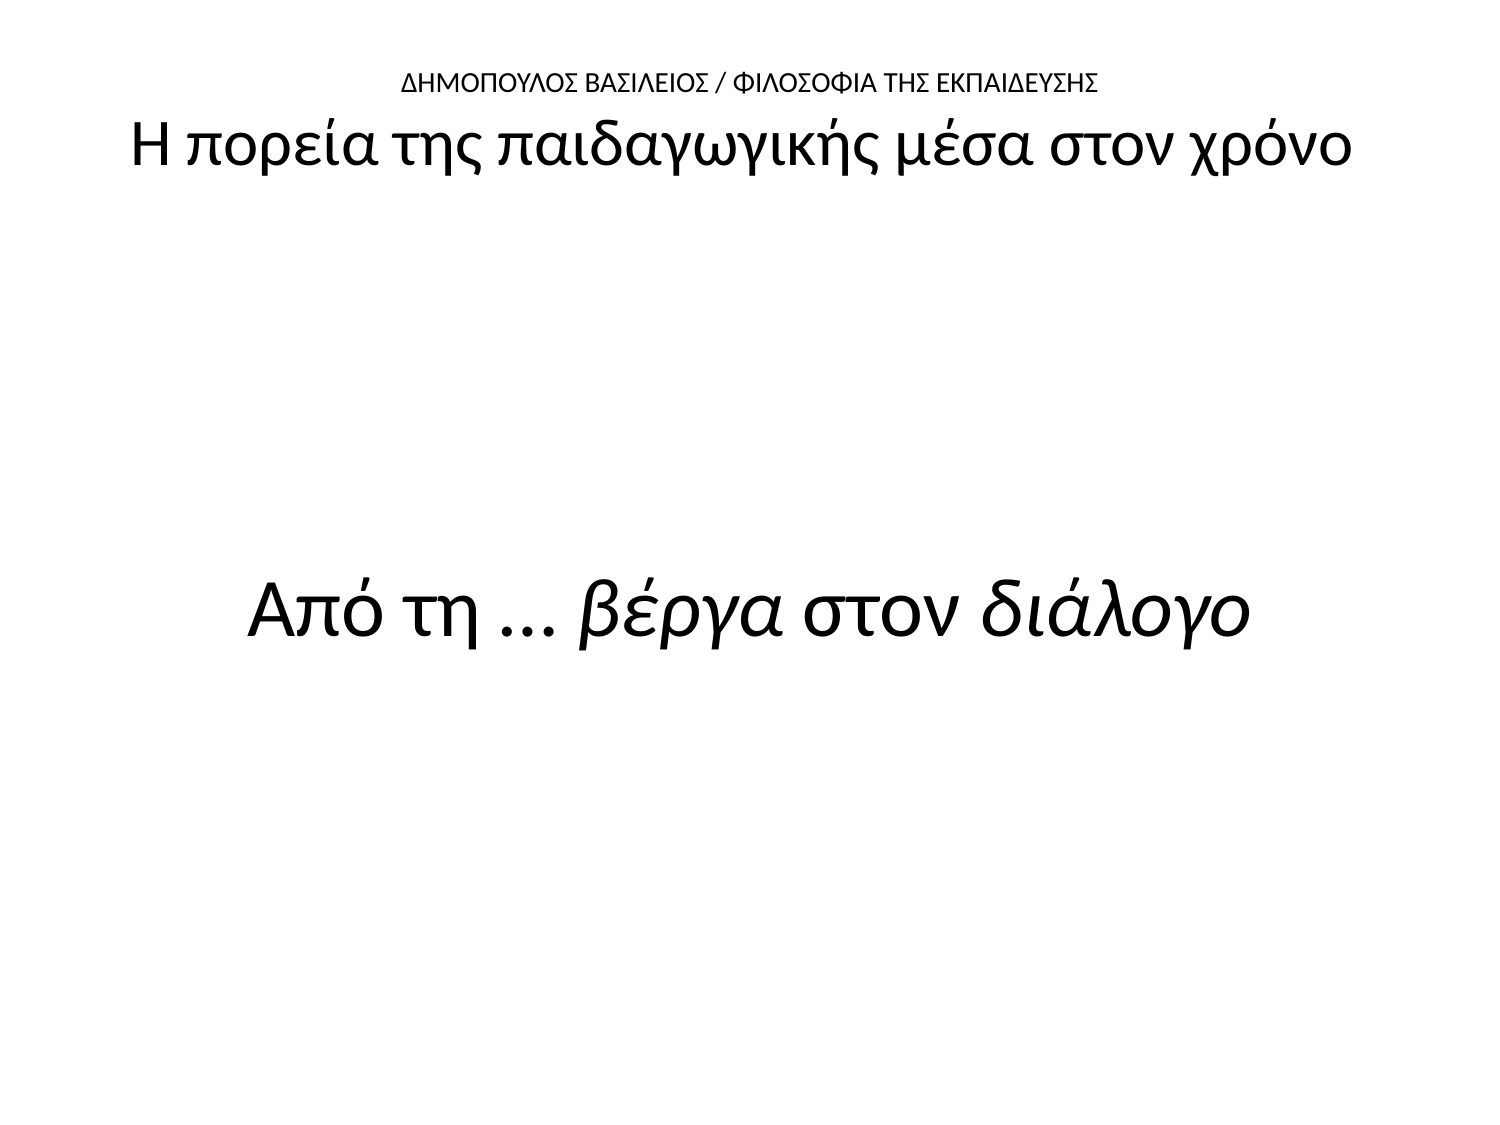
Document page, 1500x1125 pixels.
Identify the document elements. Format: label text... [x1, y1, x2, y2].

list Από τη … βέργα στον διάλογο [75, 262, 1425, 1005]
title ΔΗΜΟΠΟΥΛΟΣ ΒΑΣΙΛΕΙΟΣ / ΦΙΛΟΣΟΦΙΑ ΤΗΣ ΕΚΠΑΙΔΕΥΣΗΣ Η πορεία της παιδαγωγικής μέσα στον χρόνο [75, 45, 1425, 233]
